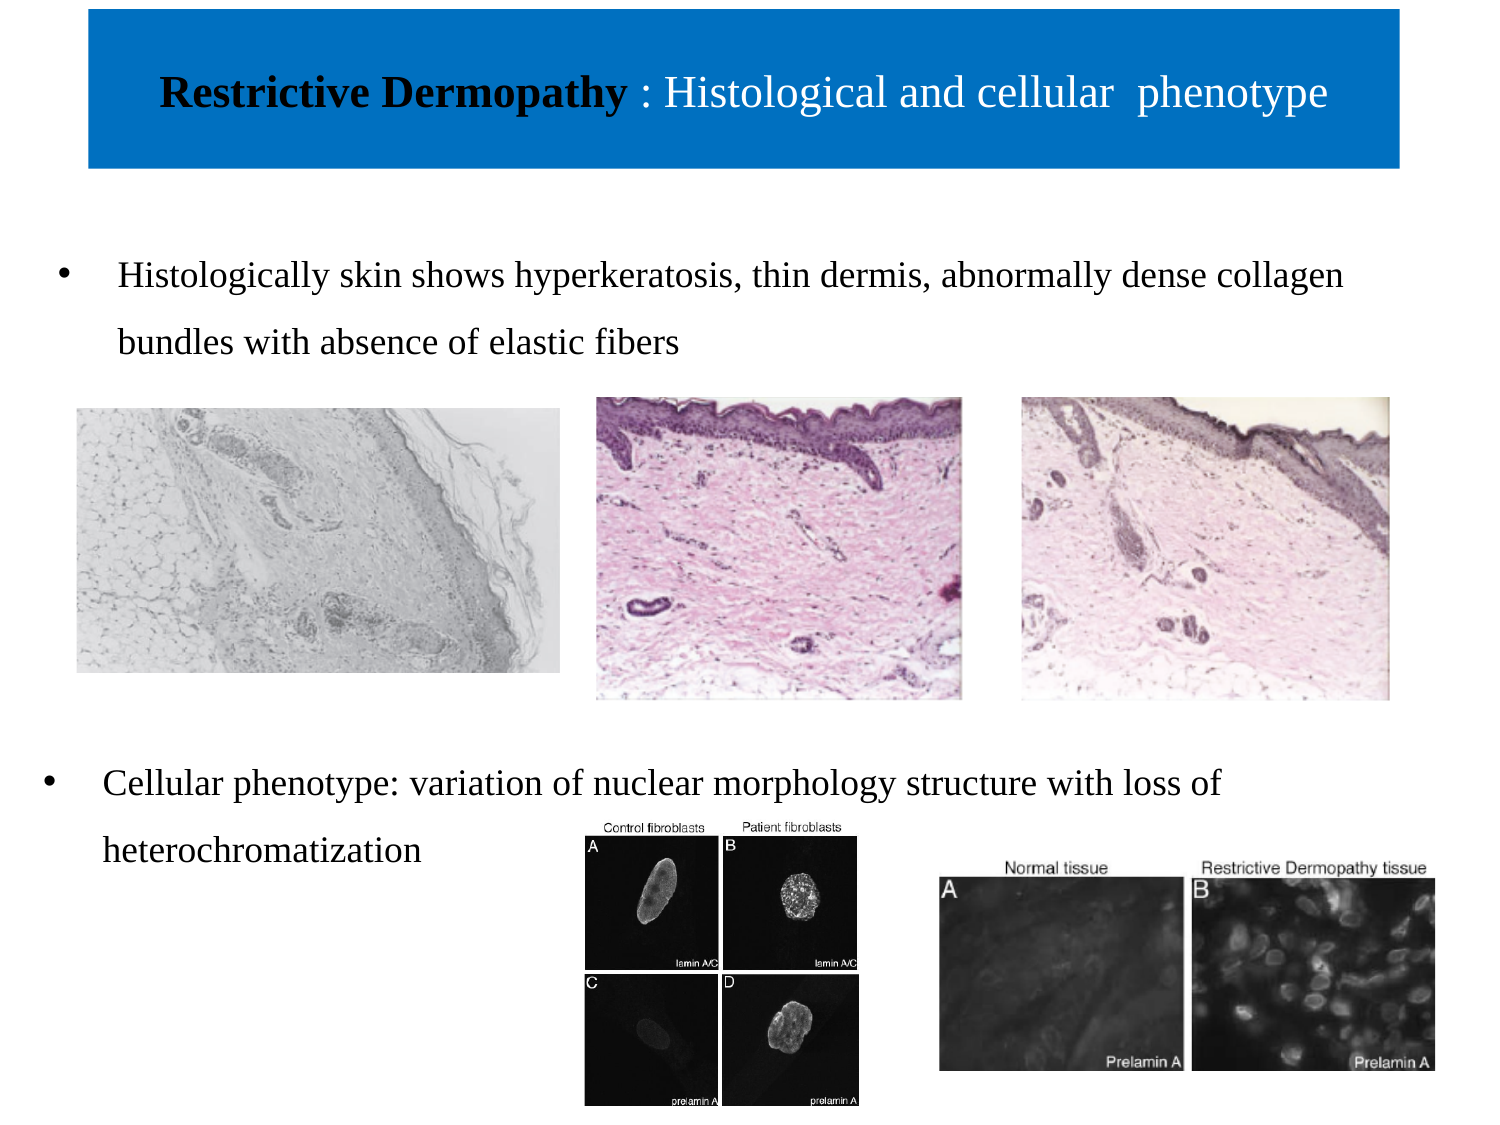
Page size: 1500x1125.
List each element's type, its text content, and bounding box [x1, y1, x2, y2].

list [596, 396, 963, 703]
picture [938, 851, 1436, 1071]
text_box Restrictive Dermopathy : Histological and cellular phenotype [88, 9, 1400, 169]
picture [584, 812, 860, 1107]
text_box Histologically skin shows hyperkeratosis, thin dermis, abnormally dense collagen bundles with absence of elastic fibers [14, 219, 1471, 370]
picture [76, 408, 562, 673]
text_box Cellular phenotype: variation of nuclear morphology structure with loss of heterochromatization [0, 727, 1500, 878]
picture [1021, 396, 1391, 704]
